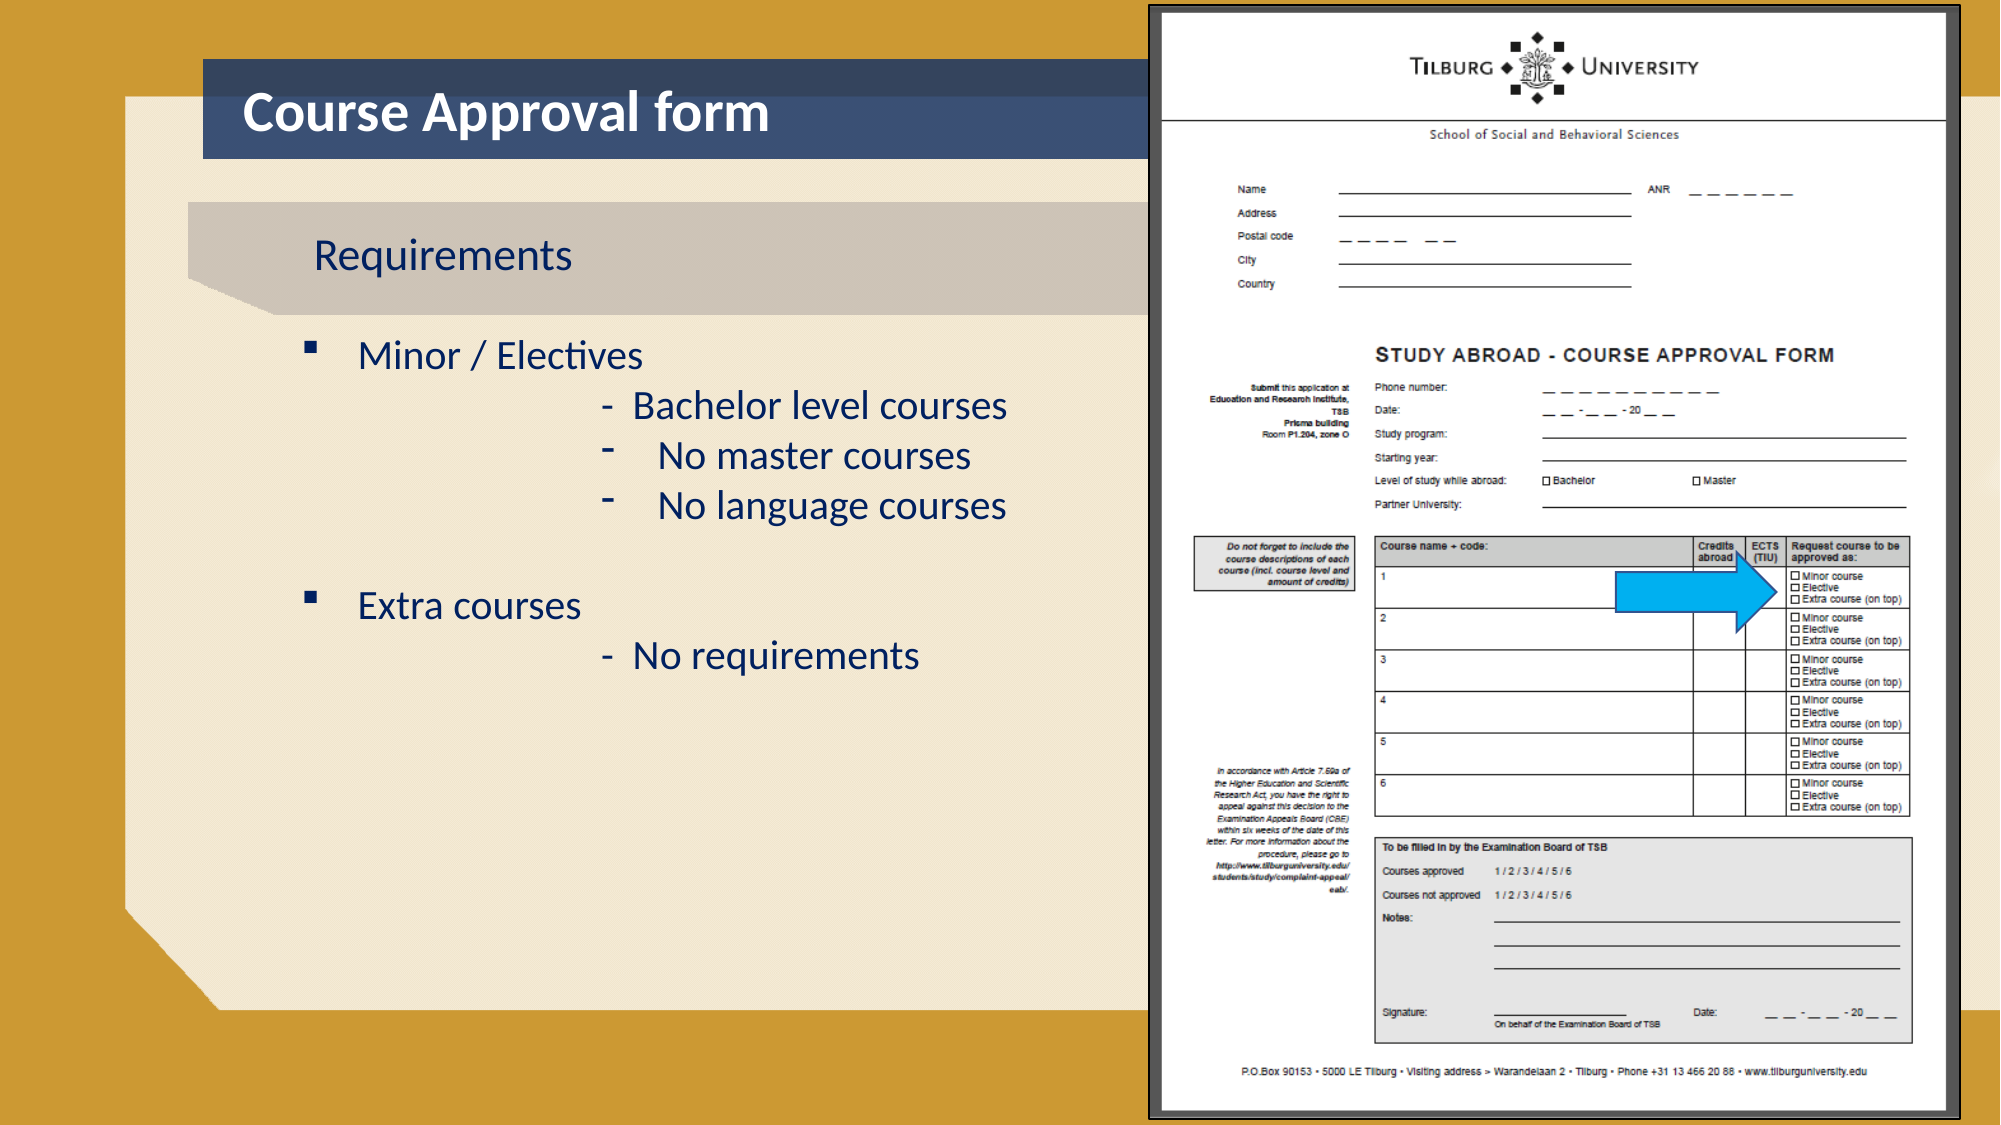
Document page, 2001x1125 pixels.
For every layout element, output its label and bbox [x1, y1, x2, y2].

text_box [188, 202, 1149, 315]
picture [0, 0, 2000, 1125]
text_box [203, 59, 1149, 159]
